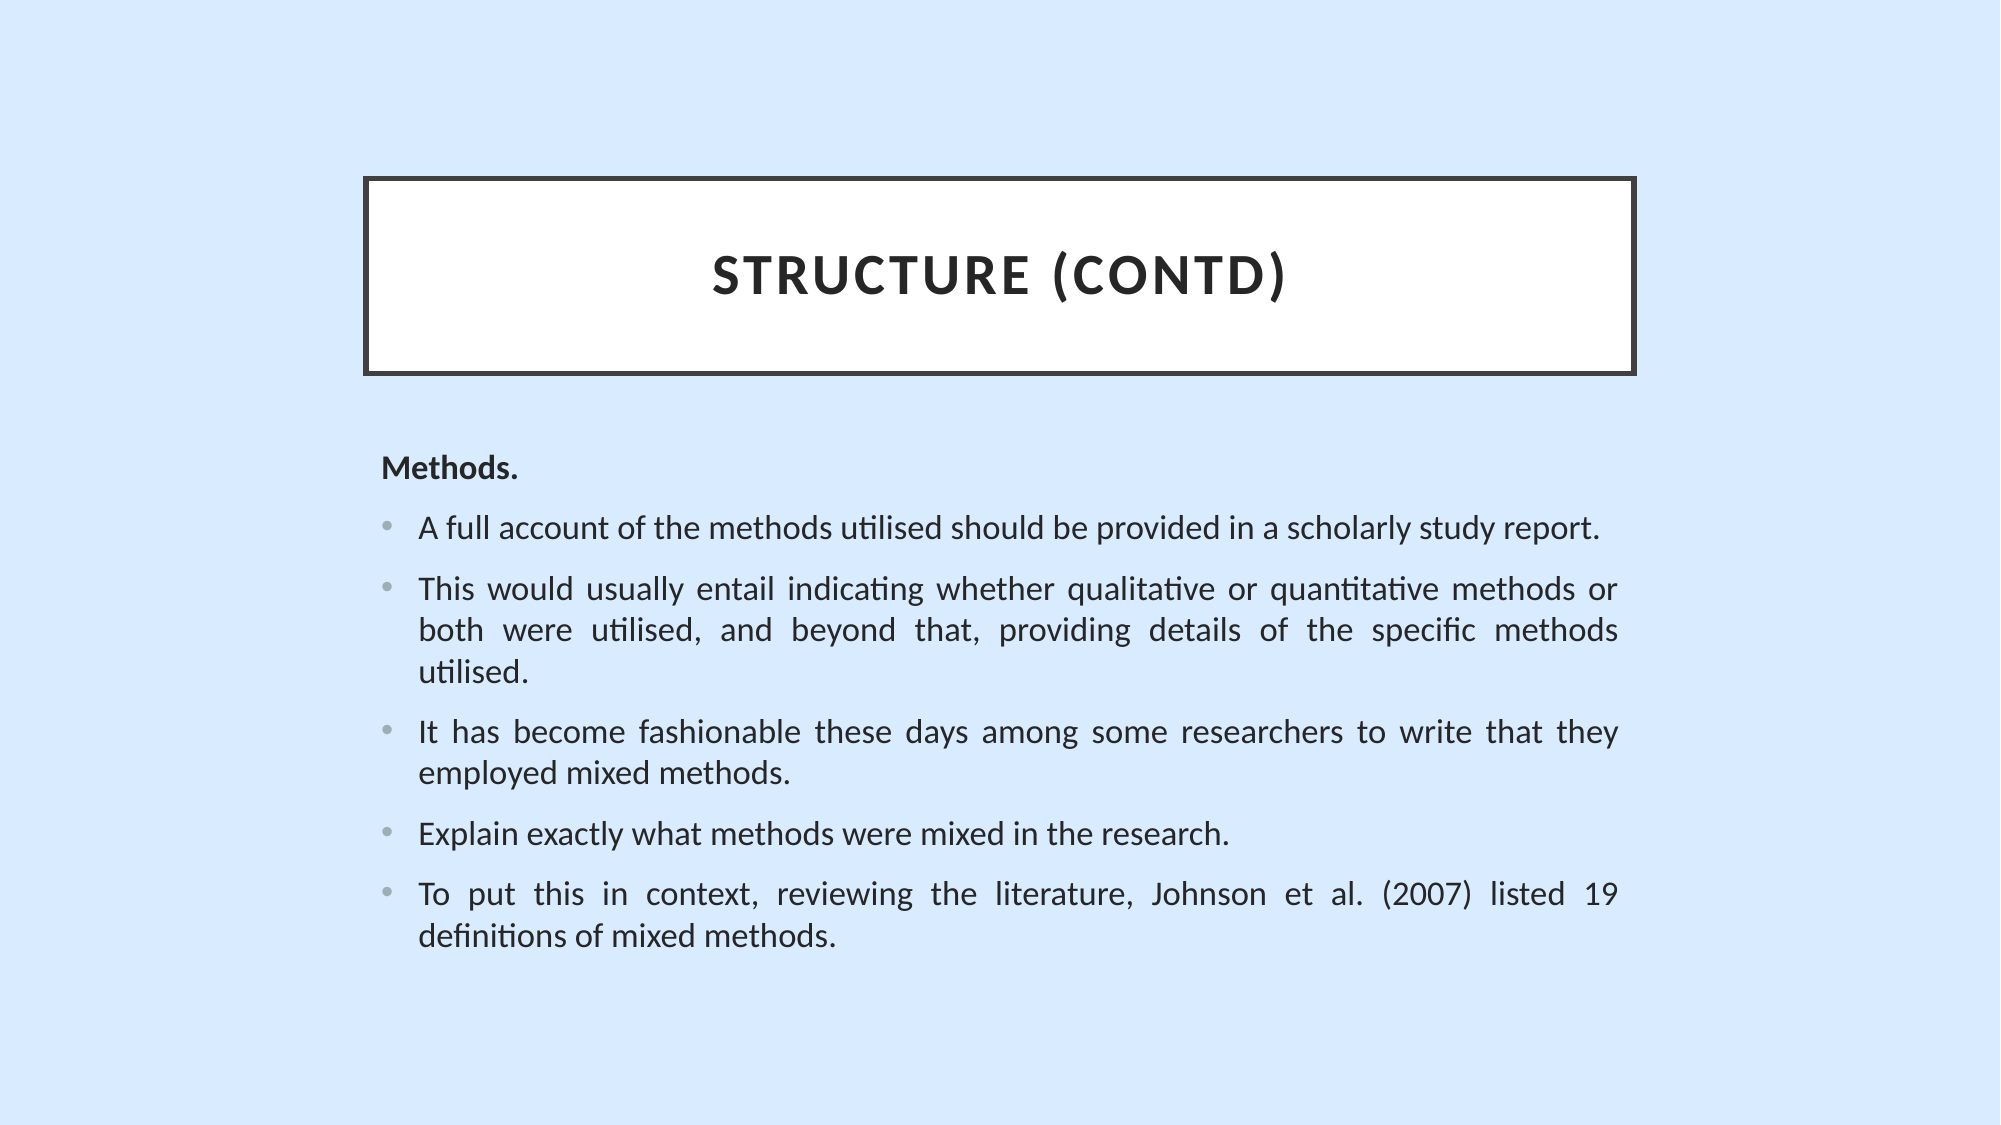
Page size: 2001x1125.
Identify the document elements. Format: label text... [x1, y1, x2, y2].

list Methods. A full account of the methods utilised should be provided in a scholarly study report. This would usually entail indicating whether qualitative or quantitative methods or both were utilised, and beyond that, providing details of the specific methods utilised. It has become fashionable these days among some researchers to write that they employed mixed methods. Explain exactly what methods were mixed in the research. To put this in context, reviewing the literature, Johnson et al. (2007) listed 19 definitions of mixed methods. [366, 437, 1634, 986]
title Structure (contd) [363, 176, 1637, 376]
